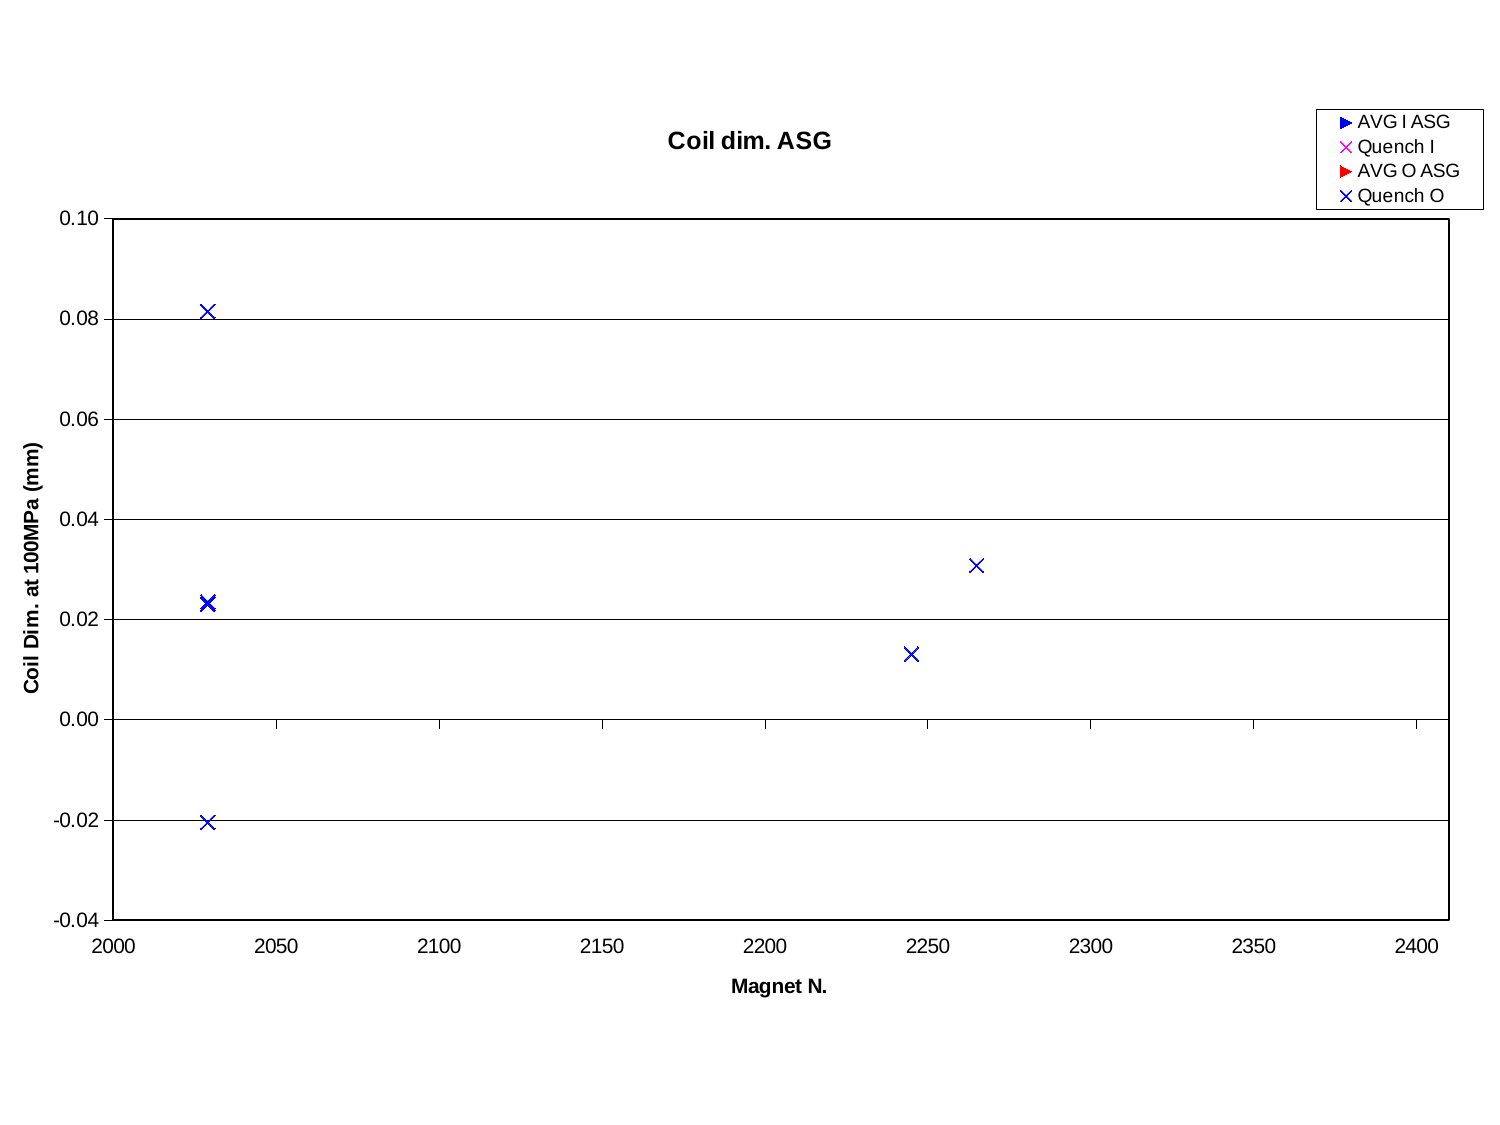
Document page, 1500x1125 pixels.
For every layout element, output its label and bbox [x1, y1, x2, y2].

chart [0, 101, 1500, 1024]
